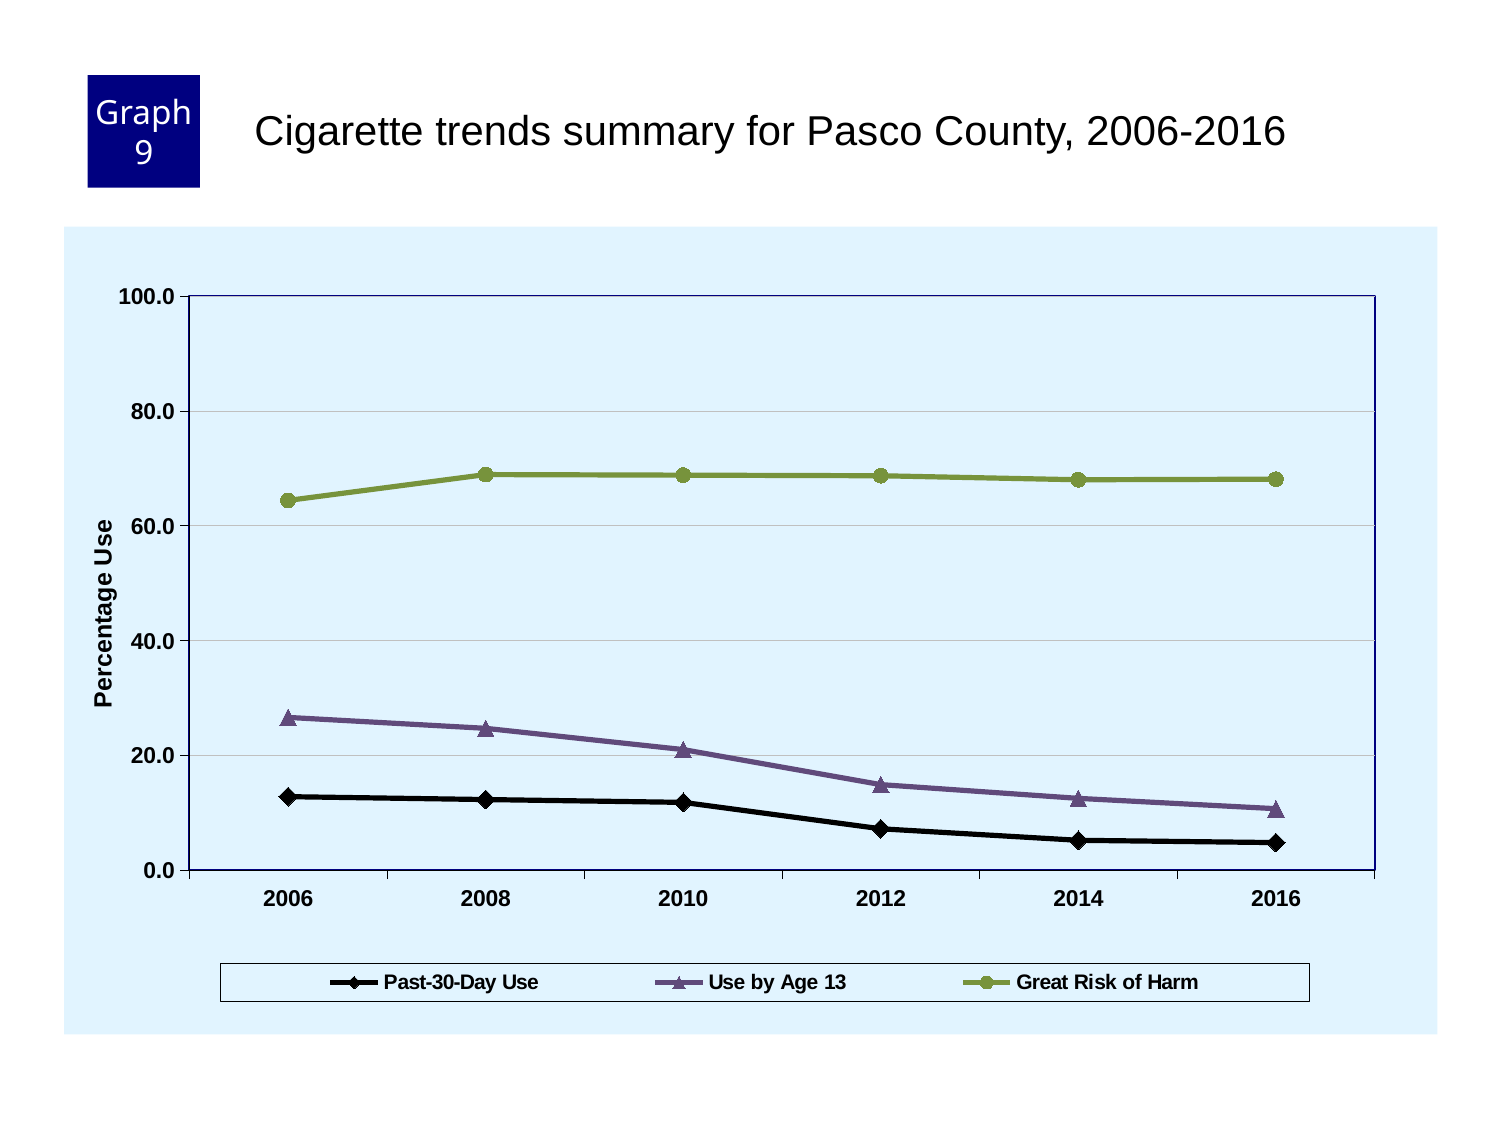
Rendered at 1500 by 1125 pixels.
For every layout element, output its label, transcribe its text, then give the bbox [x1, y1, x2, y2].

text_box Graph 9 [87, 75, 200, 188]
chart [63, 226, 1438, 1035]
text_box Cigarette trends summary for Pasco County, 2006-2016 [249, 99, 1438, 225]
